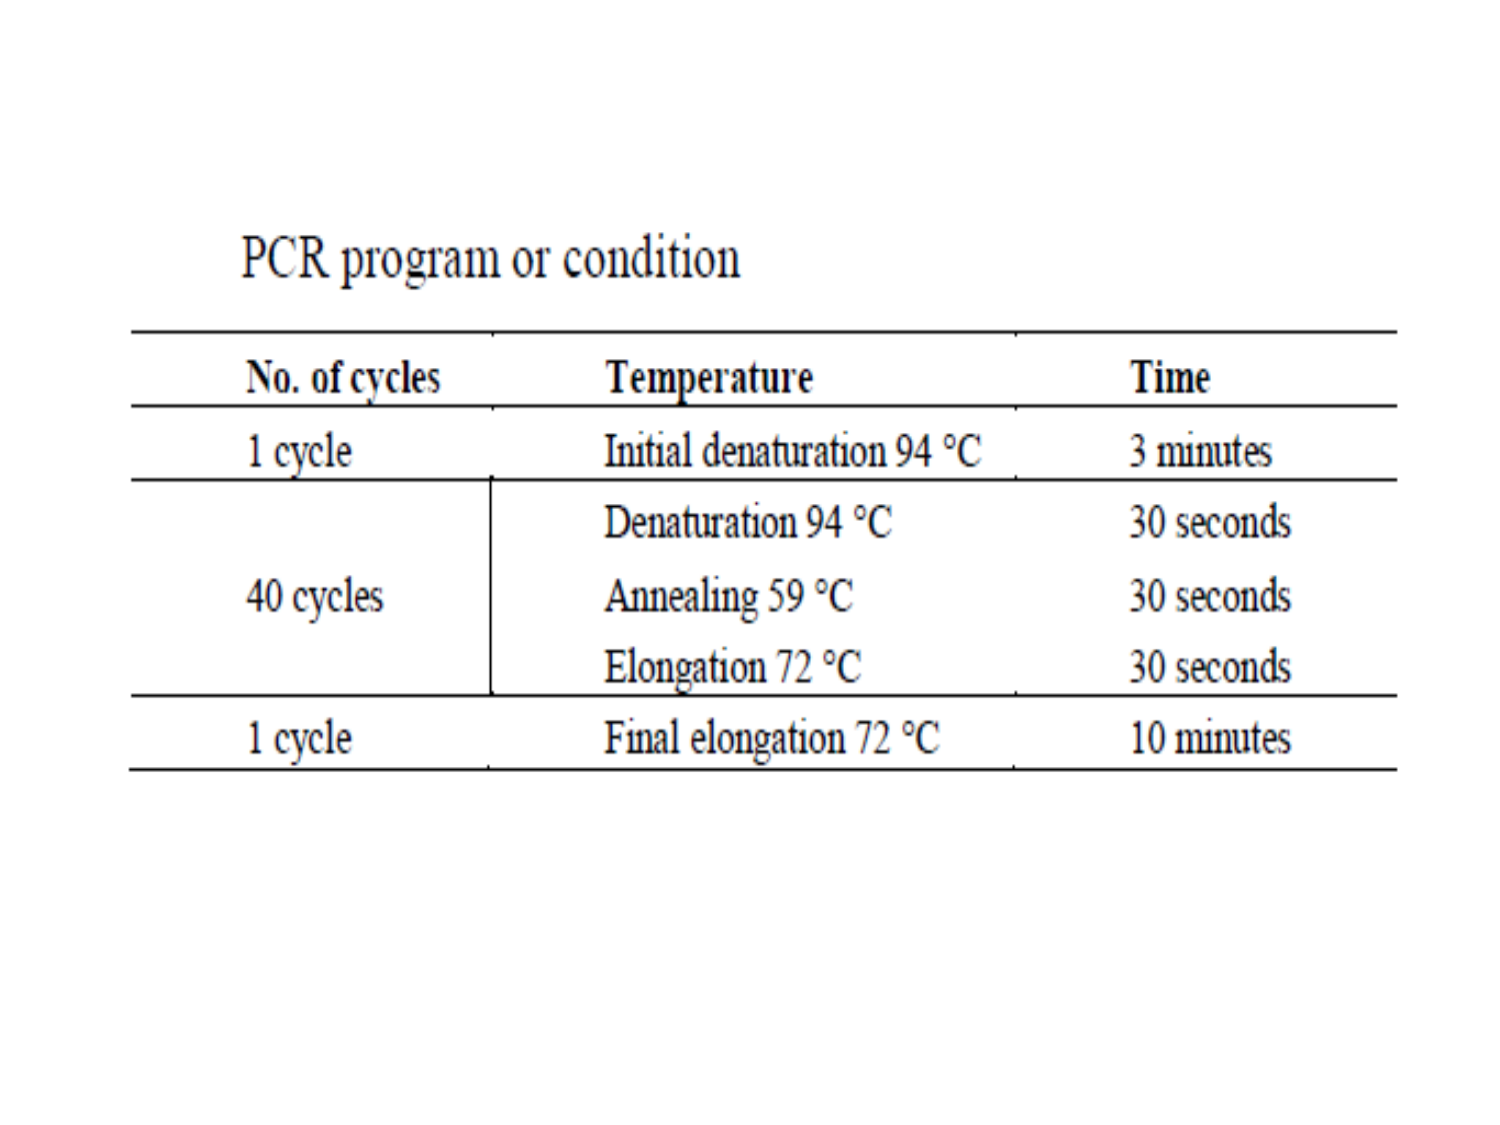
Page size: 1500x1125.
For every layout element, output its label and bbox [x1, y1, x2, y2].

list [111, 231, 1400, 776]
